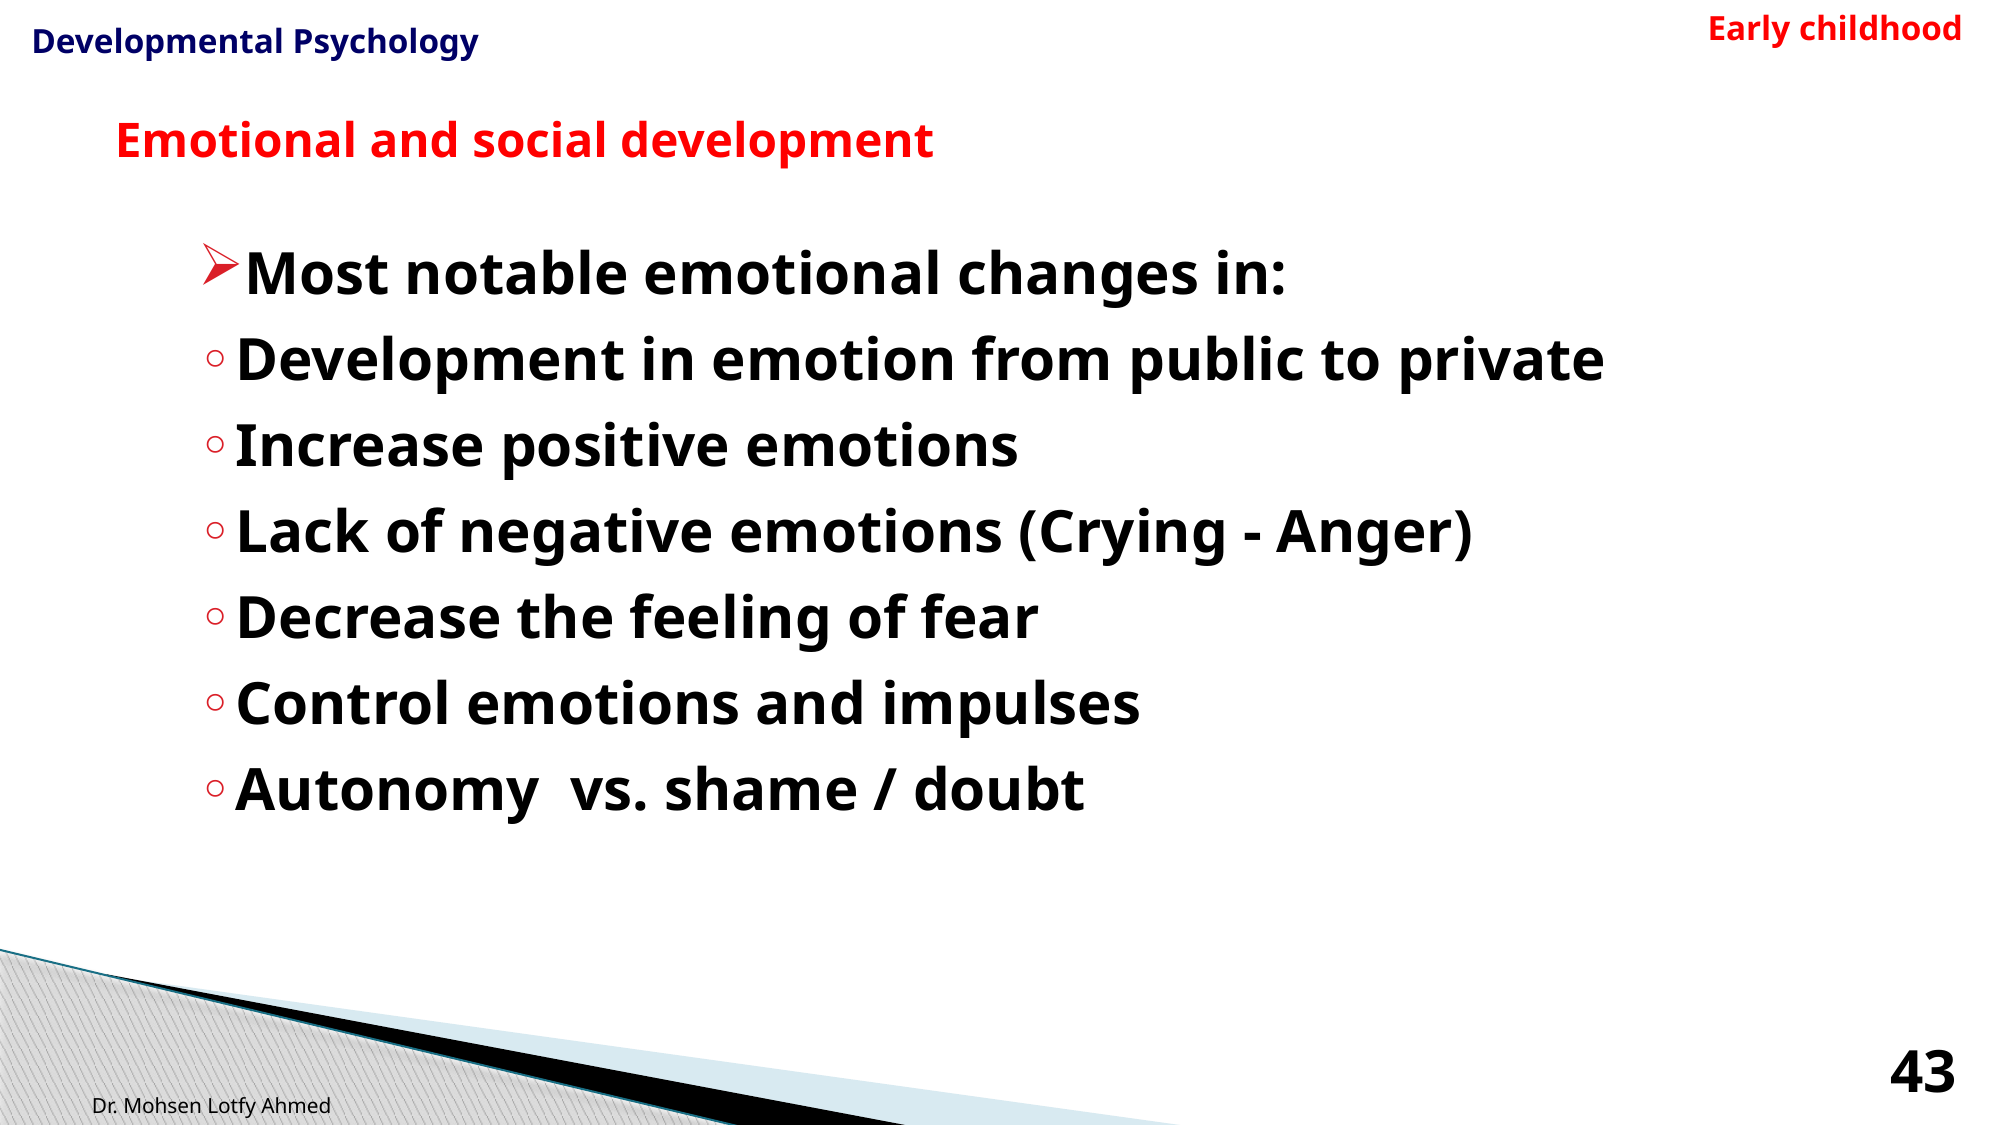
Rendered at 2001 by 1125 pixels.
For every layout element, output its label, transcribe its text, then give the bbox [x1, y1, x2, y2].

text_box Developmental Psychology [16, 12, 767, 68]
list Most notable emotional changes in: Development in emotion from public to private Increase positive emotions Lack of negative emotions (Crying - Anger) Decrease the feeling of fear Control emotions and impulses Autonomy vs. shame / doubt [118, 233, 1819, 988]
slide_number 43 [1858, 1028, 1972, 1112]
footer Dr. Mohsen Lotfy Ahmed [0, 1065, 347, 1125]
text_box Early childhood [1692, 0, 2000, 55]
title Emotional and social development [99, 45, 1900, 233]
